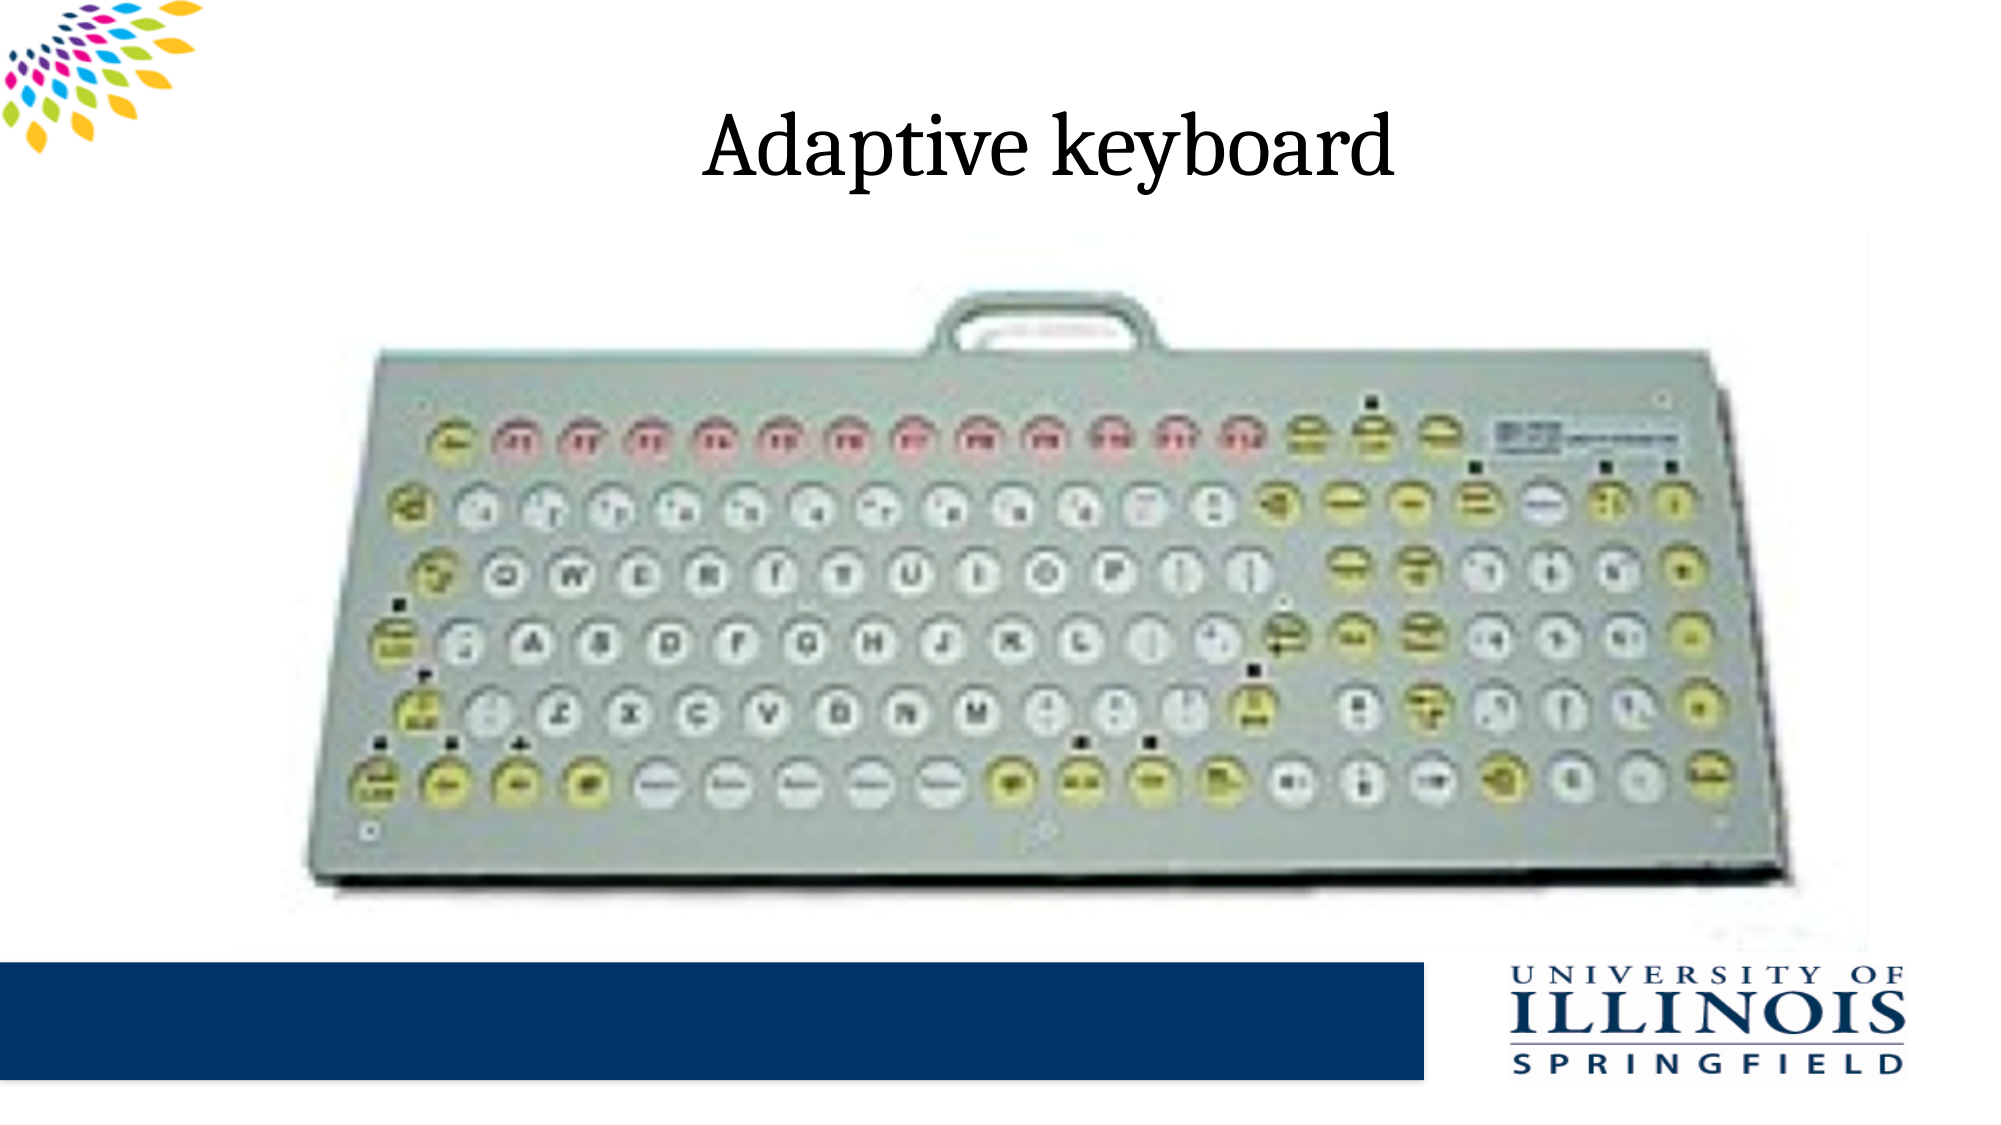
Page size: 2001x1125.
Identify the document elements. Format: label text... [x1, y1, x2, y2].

title Adaptive keyboard [200, 45, 1900, 233]
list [230, 232, 1870, 953]
picture [1508, 962, 1909, 1081]
picture [0, 0, 209, 161]
